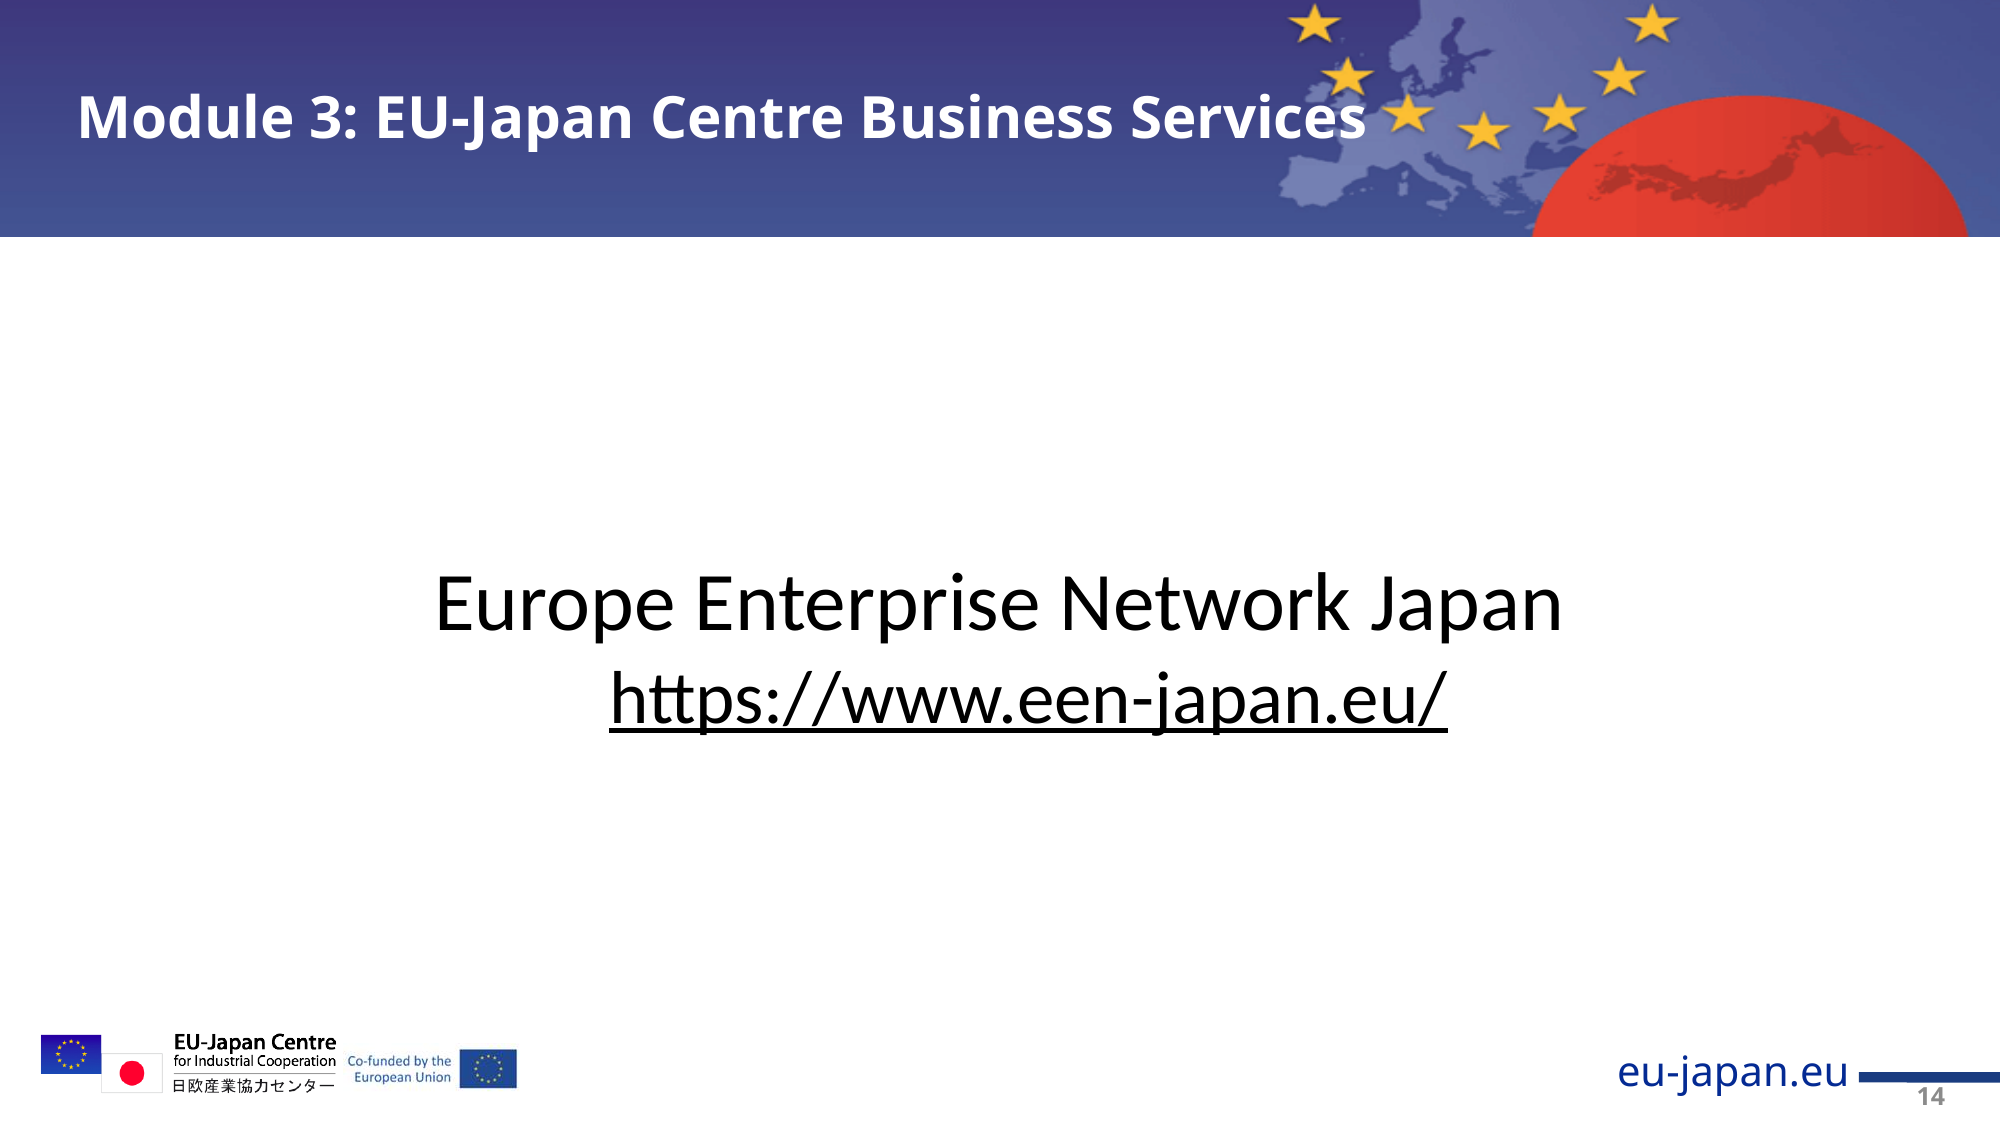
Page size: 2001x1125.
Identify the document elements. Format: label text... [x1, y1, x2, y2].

list Europe Enterprise Network Japan https://www.een-japan.eu/ [137, 299, 1863, 1014]
picture [0, 0, 2000, 237]
slide_number 14 [1510, 1068, 1961, 1125]
picture [39, 1028, 522, 1103]
text_box eu-japan.eu [1598, 1028, 1856, 1102]
